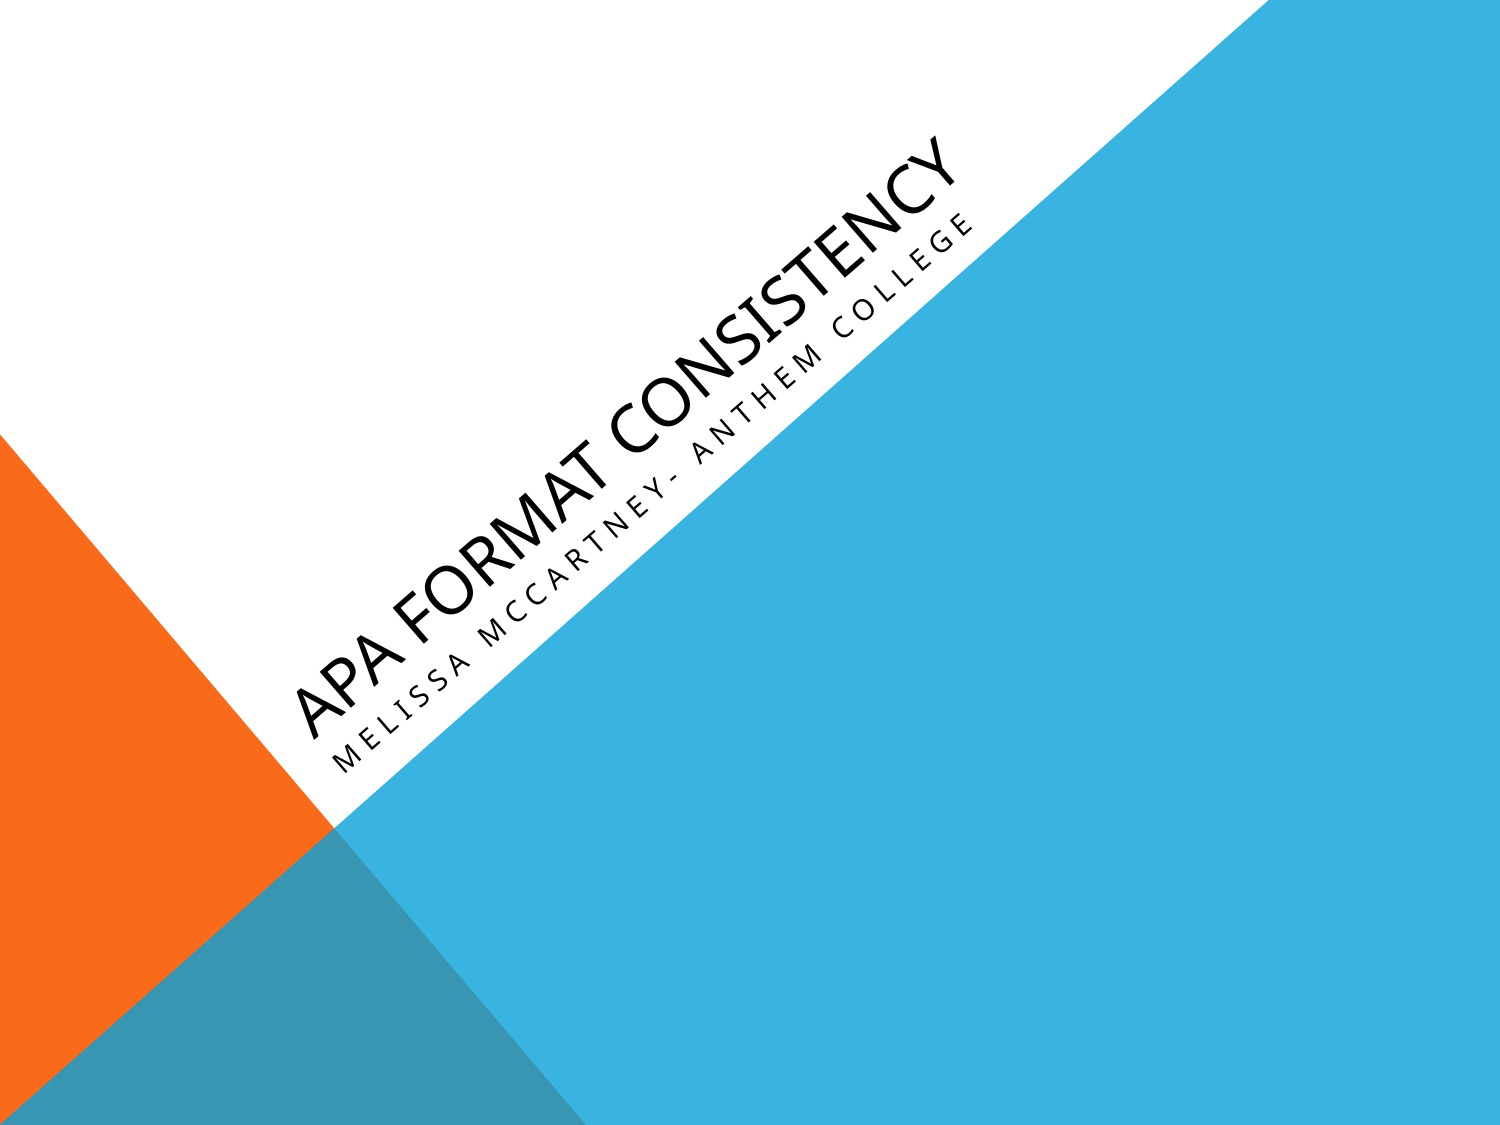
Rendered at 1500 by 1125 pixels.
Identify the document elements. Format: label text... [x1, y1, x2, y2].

title APA Format Consistency [182, 4, 1012, 761]
subtitle Melissa McCartney- Anthem College [312, 61, 1154, 804]
